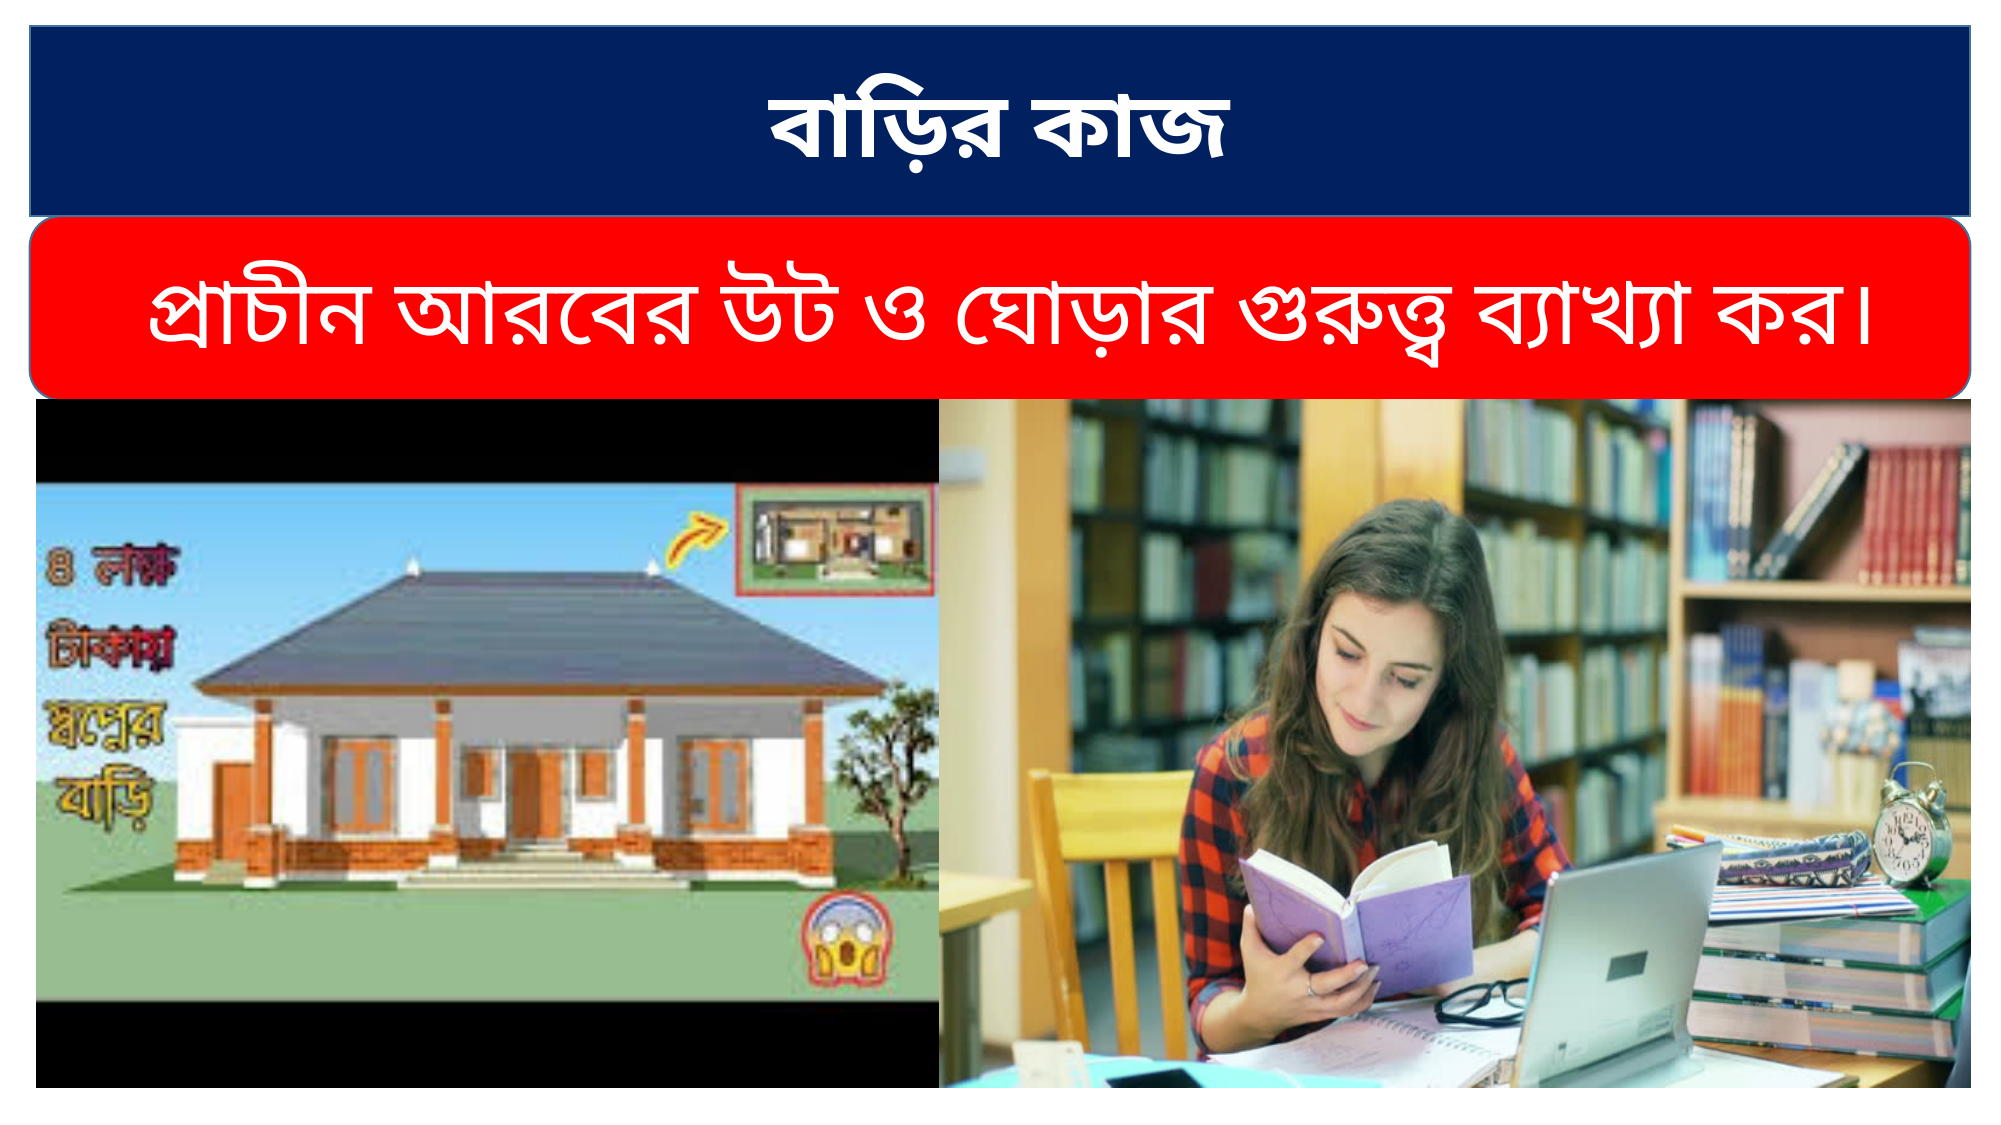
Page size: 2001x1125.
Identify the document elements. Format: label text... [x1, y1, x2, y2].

text_box প্রাচীন আরবের উট ও ঘোড়ার গুরুত্ত্ব ব্যাখ্যা কর। [28, 215, 1972, 399]
text_box বাড়ির কাজ [29, 25, 1971, 217]
picture [36, 399, 1971, 1089]
